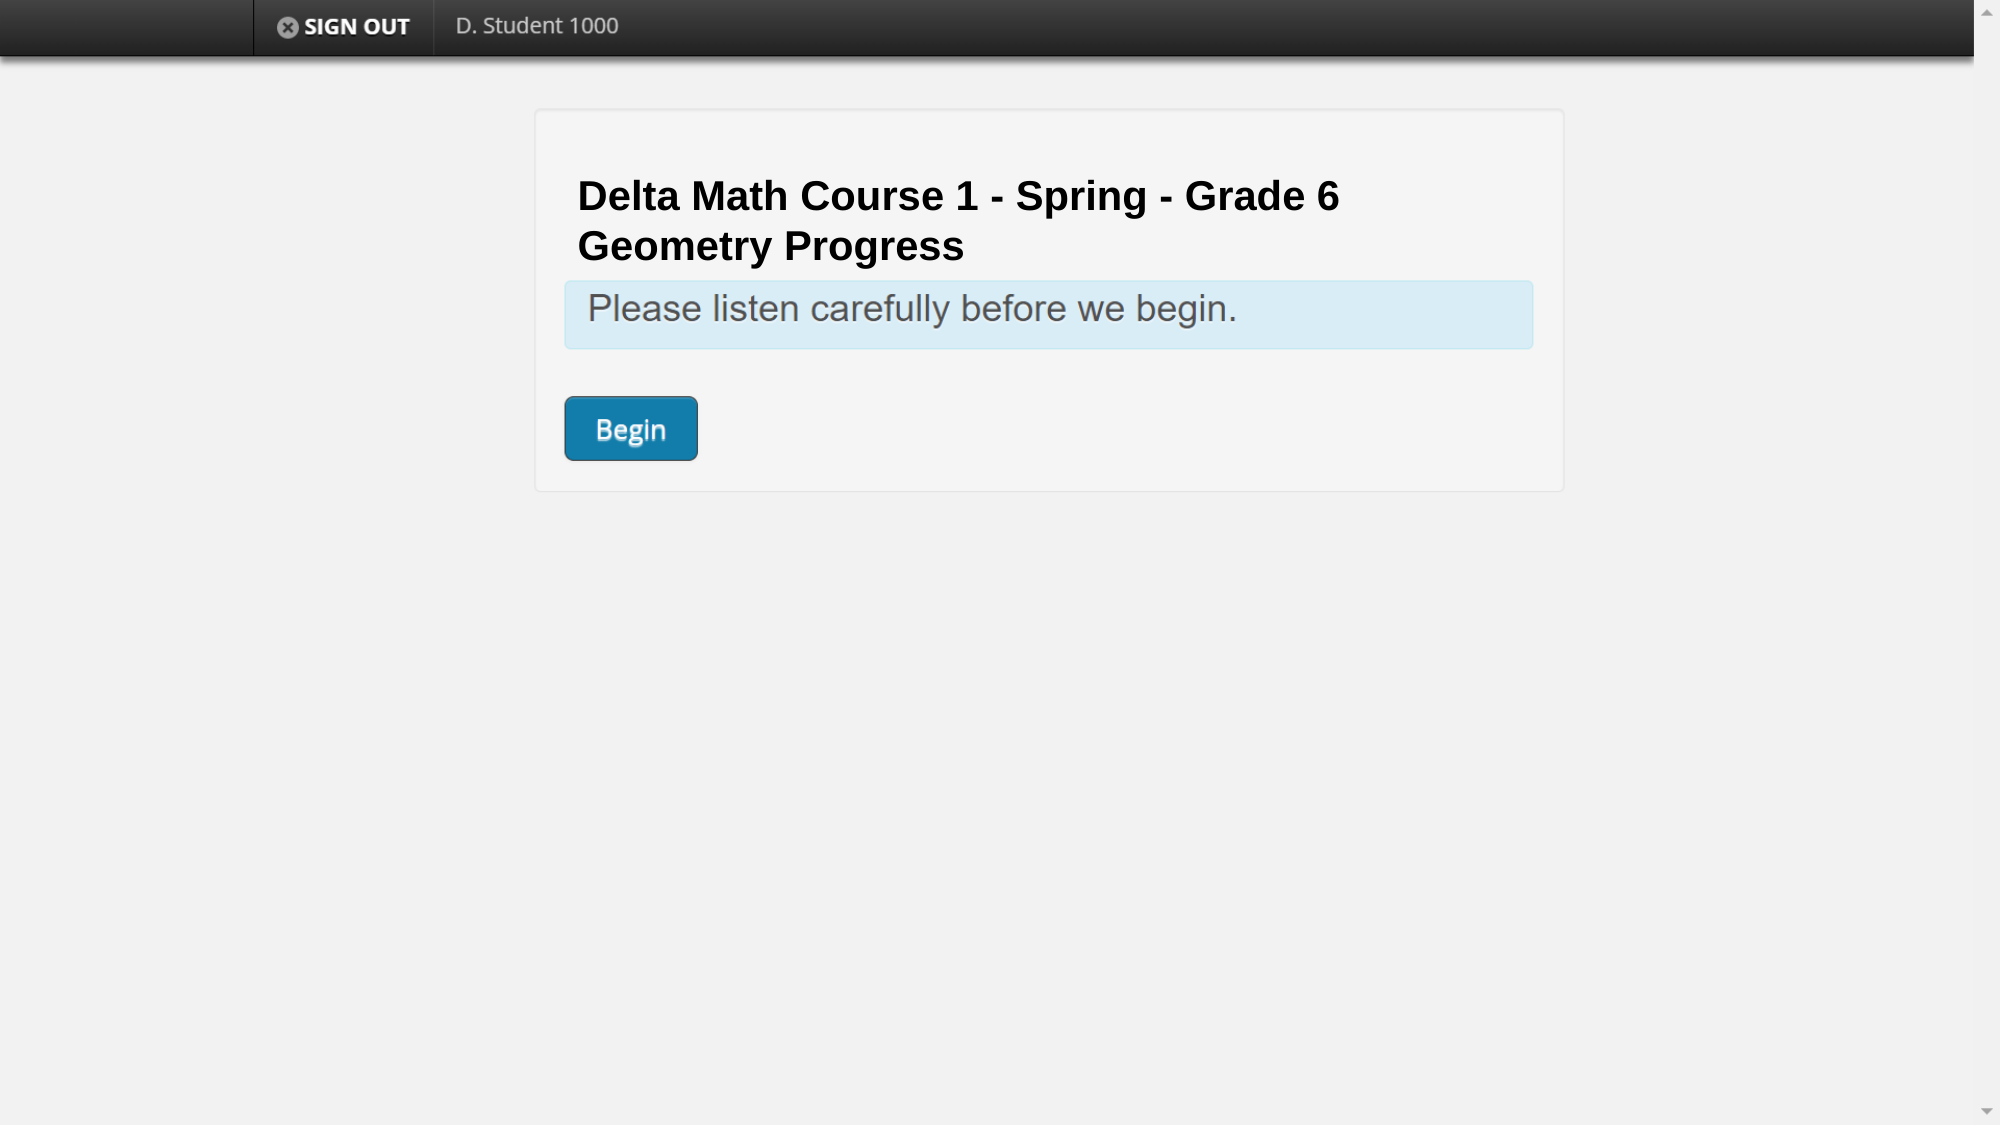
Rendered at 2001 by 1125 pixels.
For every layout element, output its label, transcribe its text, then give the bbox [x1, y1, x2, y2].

text_box Delta Math Course 1 - Spring - Grade 6 Geometry Progress [563, 161, 1393, 277]
picture [0, 0, 2000, 1125]
